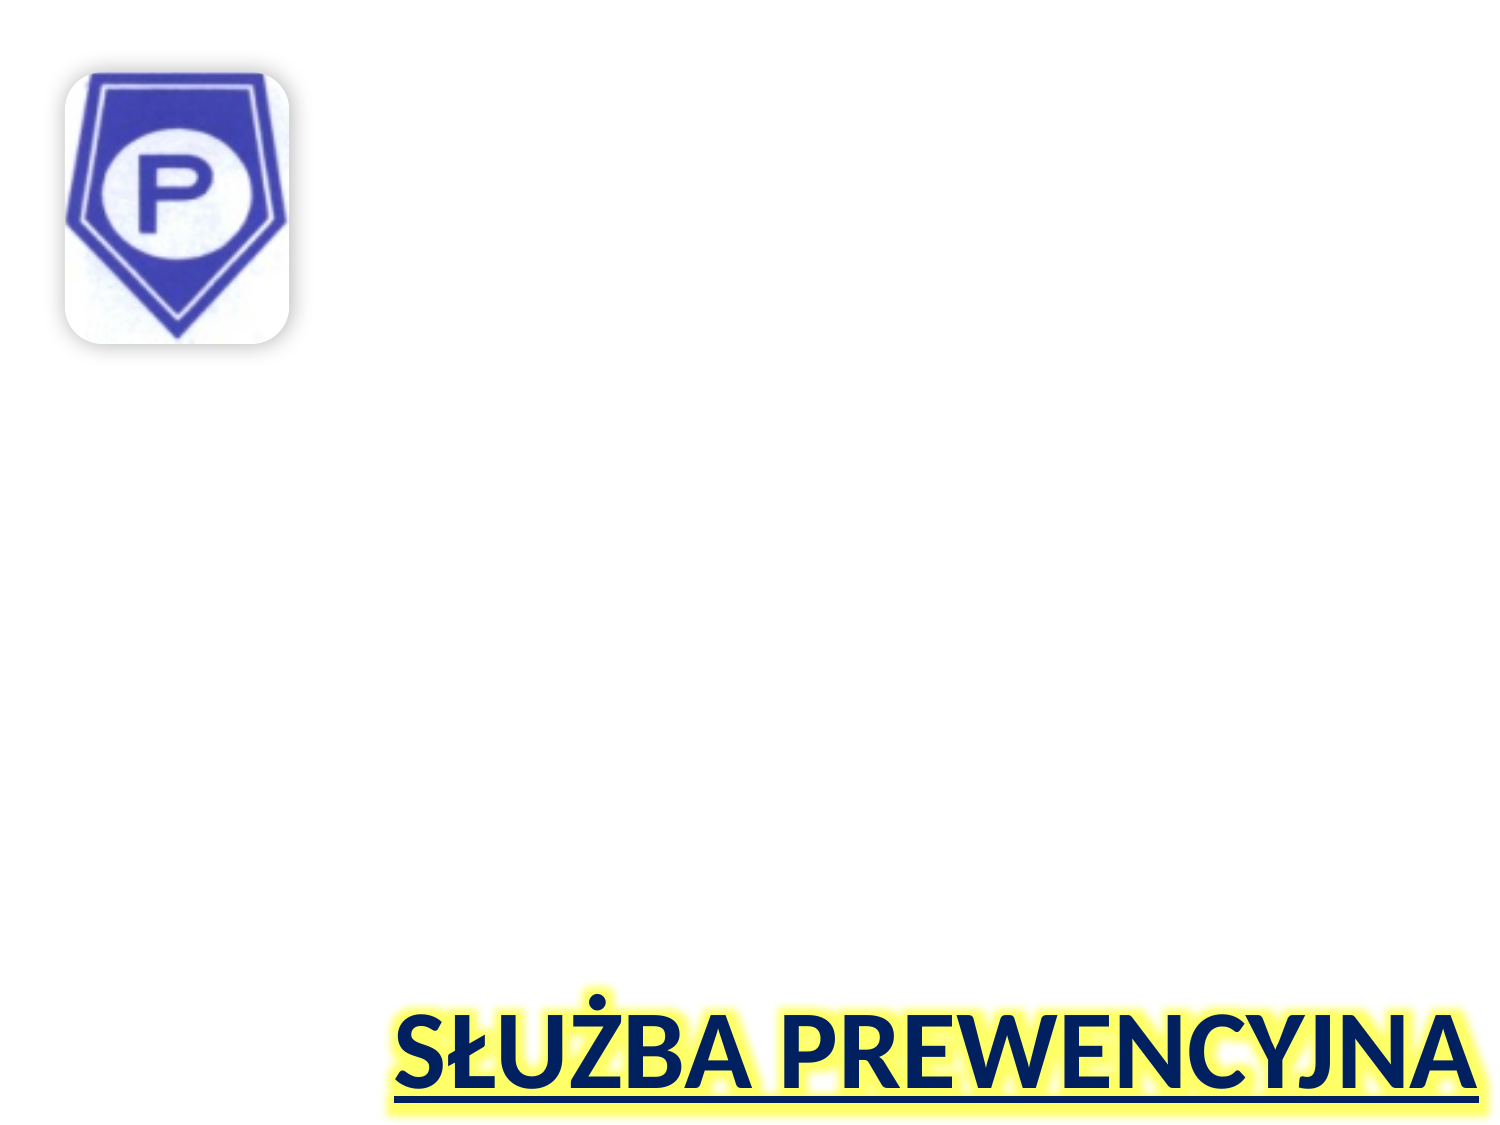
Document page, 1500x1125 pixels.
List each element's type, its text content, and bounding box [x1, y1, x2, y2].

table_cell Do Prokuratury [378, 967, 1498, 1122]
text_box Służba prewencyjna [378, 968, 1495, 1119]
picture [64, 72, 290, 344]
